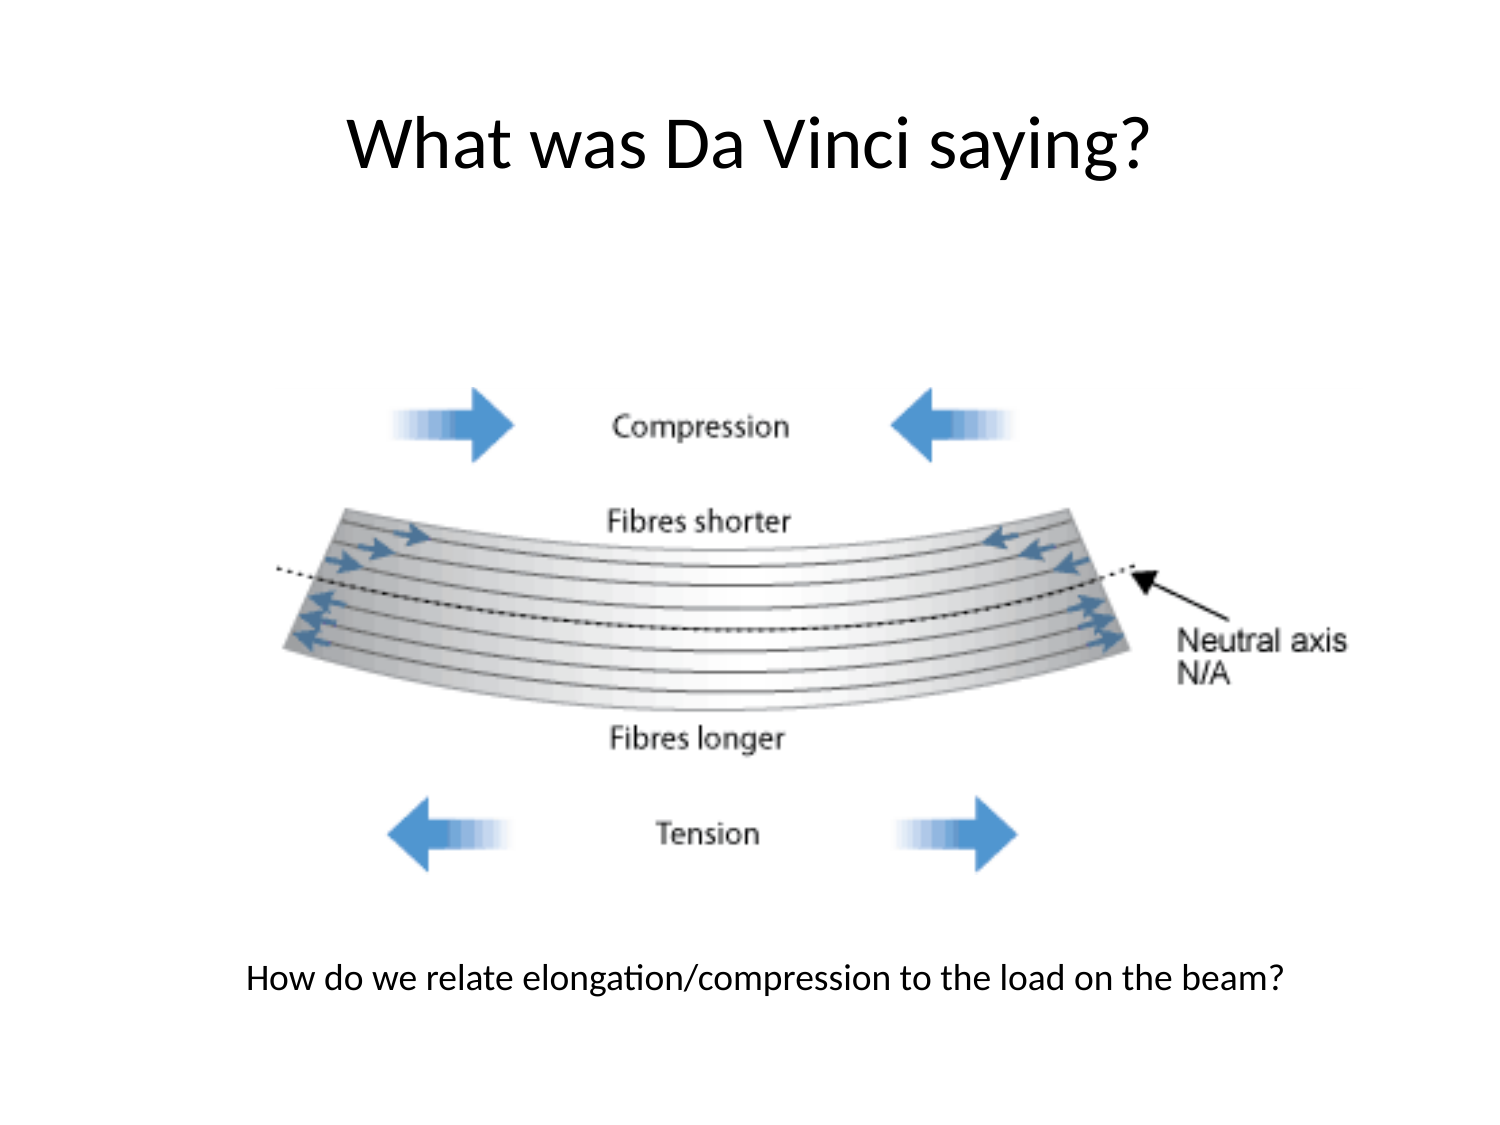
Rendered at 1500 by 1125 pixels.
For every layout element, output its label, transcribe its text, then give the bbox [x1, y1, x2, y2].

text_box How do we relate elongation/compression to the load on the beam? [231, 945, 1302, 1006]
picture [274, 387, 1363, 875]
title What was Da Vinci saying? [74, 44, 1426, 233]
